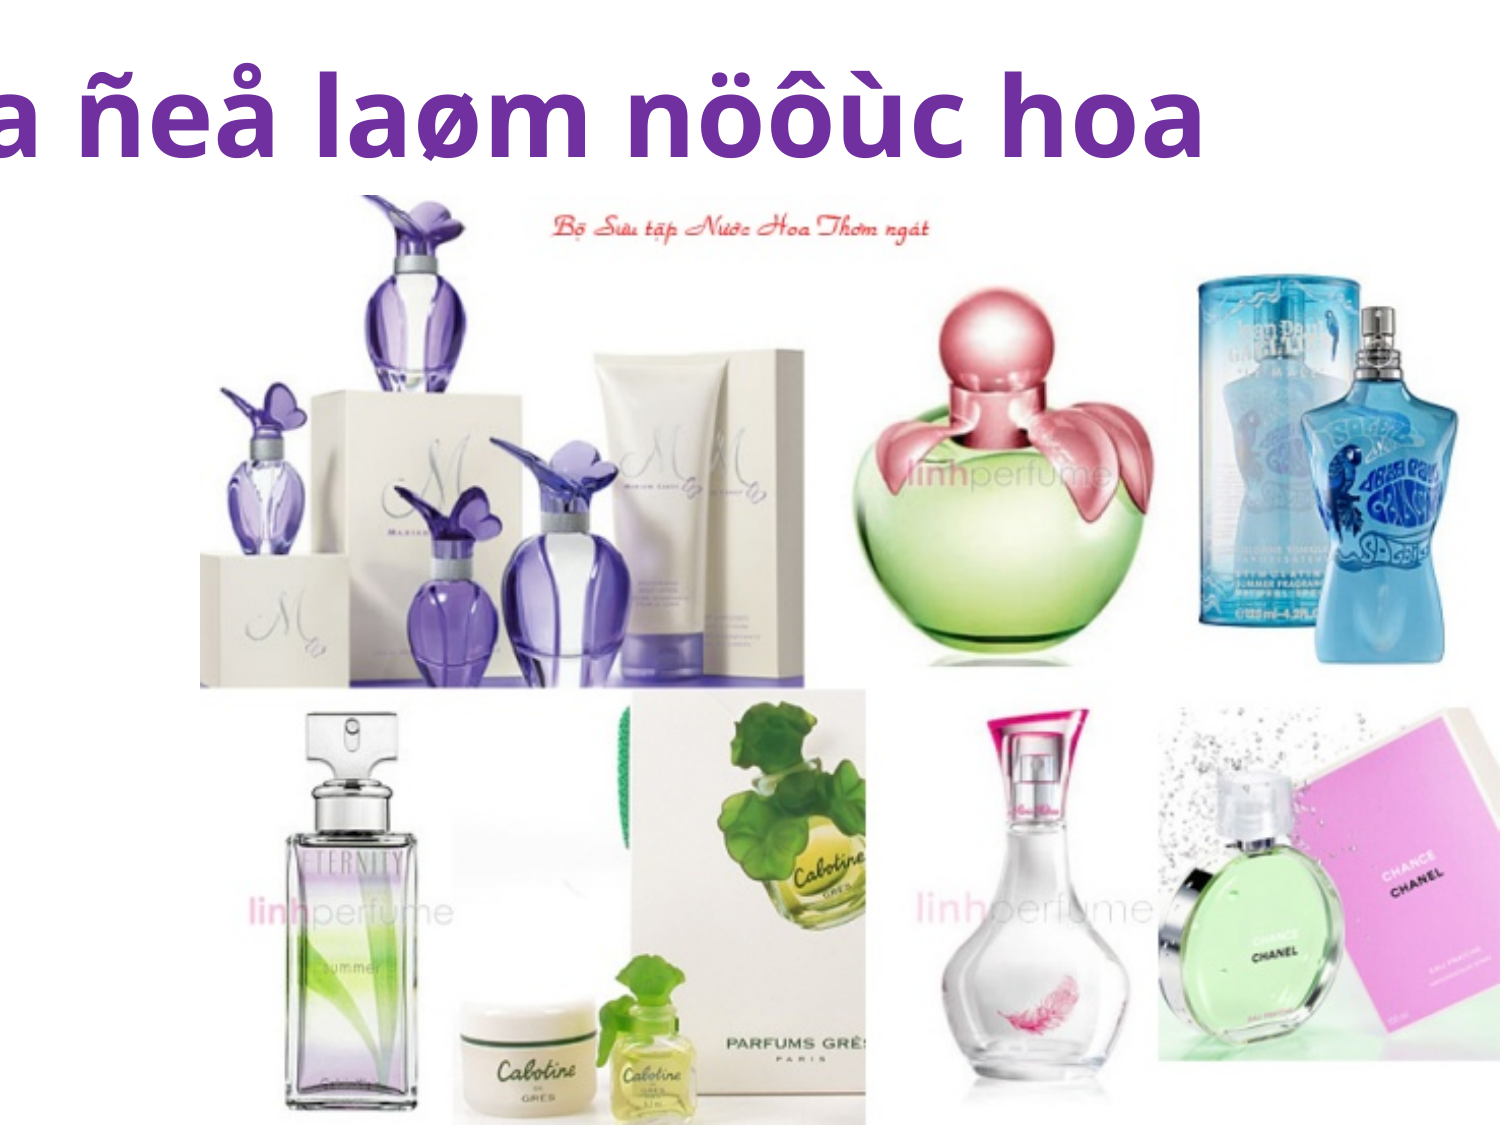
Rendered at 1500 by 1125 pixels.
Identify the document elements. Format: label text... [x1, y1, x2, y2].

picture [199, 195, 1500, 1125]
text_box Hoa ñeå laøm nöôùc hoa [0, 37, 1225, 188]
